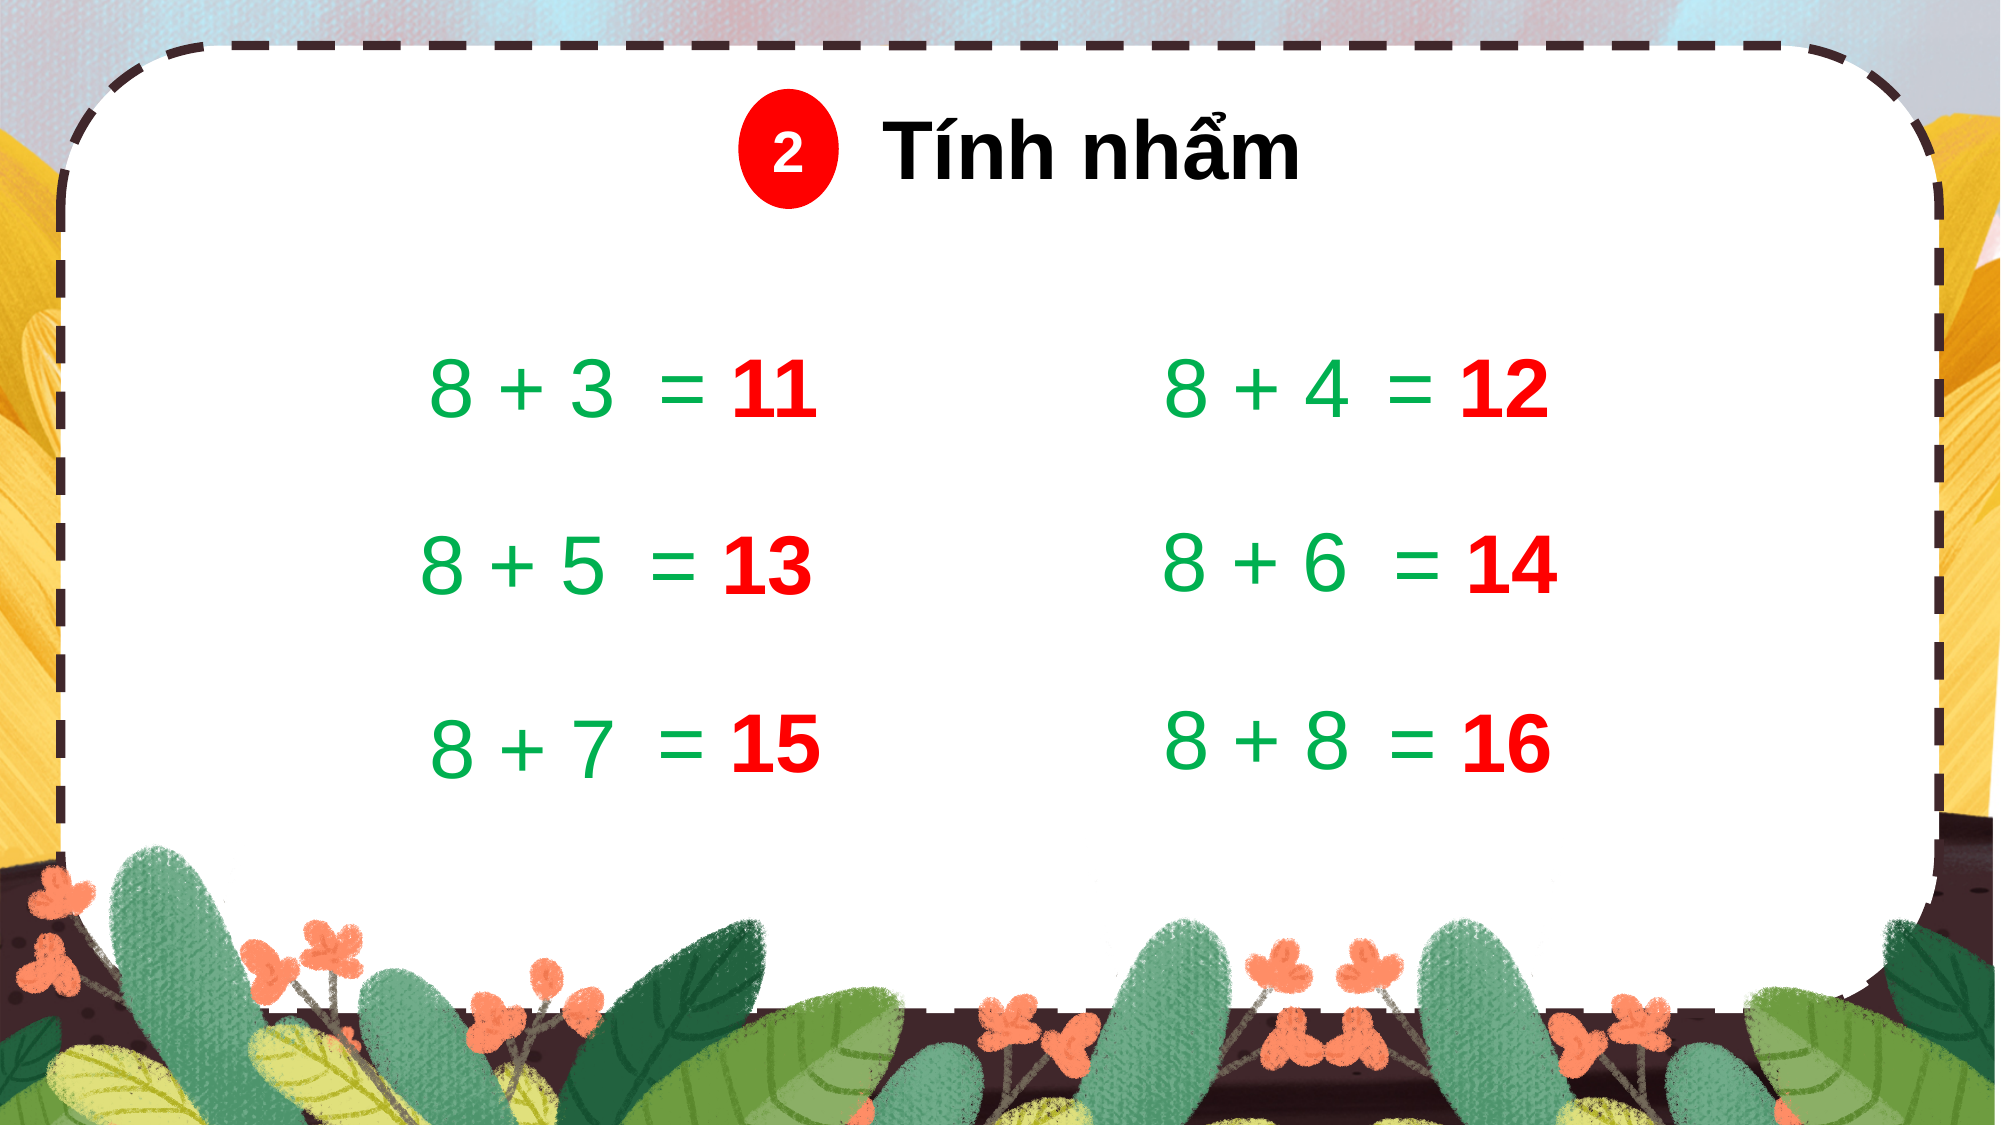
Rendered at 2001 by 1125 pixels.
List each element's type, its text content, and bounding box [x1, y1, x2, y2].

text_box 8 + 8 [1148, 678, 1366, 794]
text_box 8 + 4 [1148, 326, 1366, 442]
text_box 8 + 3 [413, 326, 631, 442]
text_box = 12 [1371, 326, 1566, 442]
text_box 2 [738, 88, 839, 209]
text_box [59, 44, 1941, 827]
text_box 8 + 5 [404, 503, 622, 619]
text_box = 13 [634, 503, 829, 619]
text_box = 14 [1378, 502, 1573, 618]
text_box Tính nhẩm [867, 88, 1318, 204]
text_box = 15 [642, 681, 837, 797]
text_box = 11 [643, 326, 834, 442]
text_box 8 + 6 [1146, 500, 1365, 616]
text_box 8 + 7 [414, 687, 632, 803]
picture [0, 0, 2001, 1125]
text_box = 16 [1373, 681, 1568, 797]
